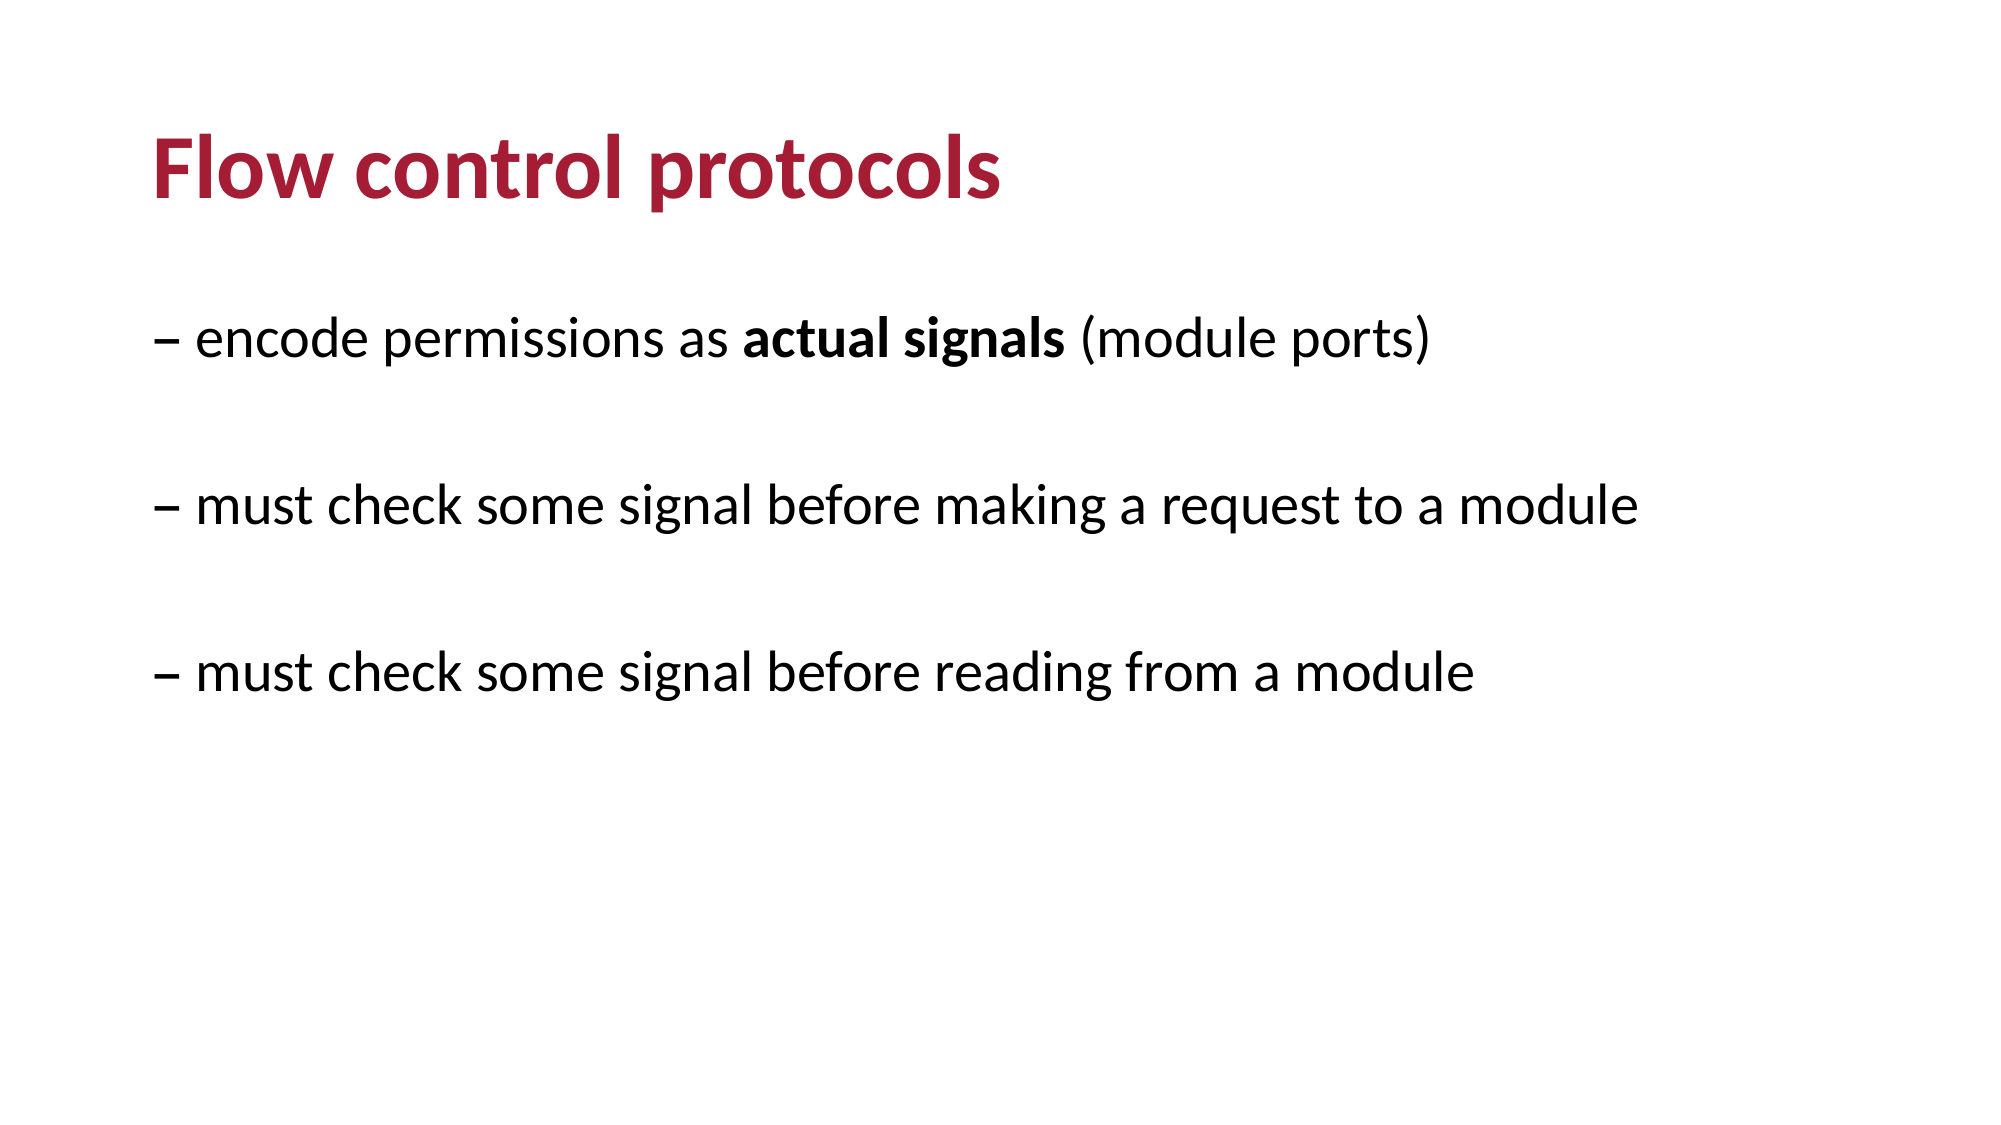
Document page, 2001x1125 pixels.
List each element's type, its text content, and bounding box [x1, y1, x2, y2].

list encode permissions as actual signals (module ports) must check some signal before making a request to a module must check some signal before reading from a module [137, 299, 1863, 1114]
title Flow control protocols [137, 59, 1950, 278]
